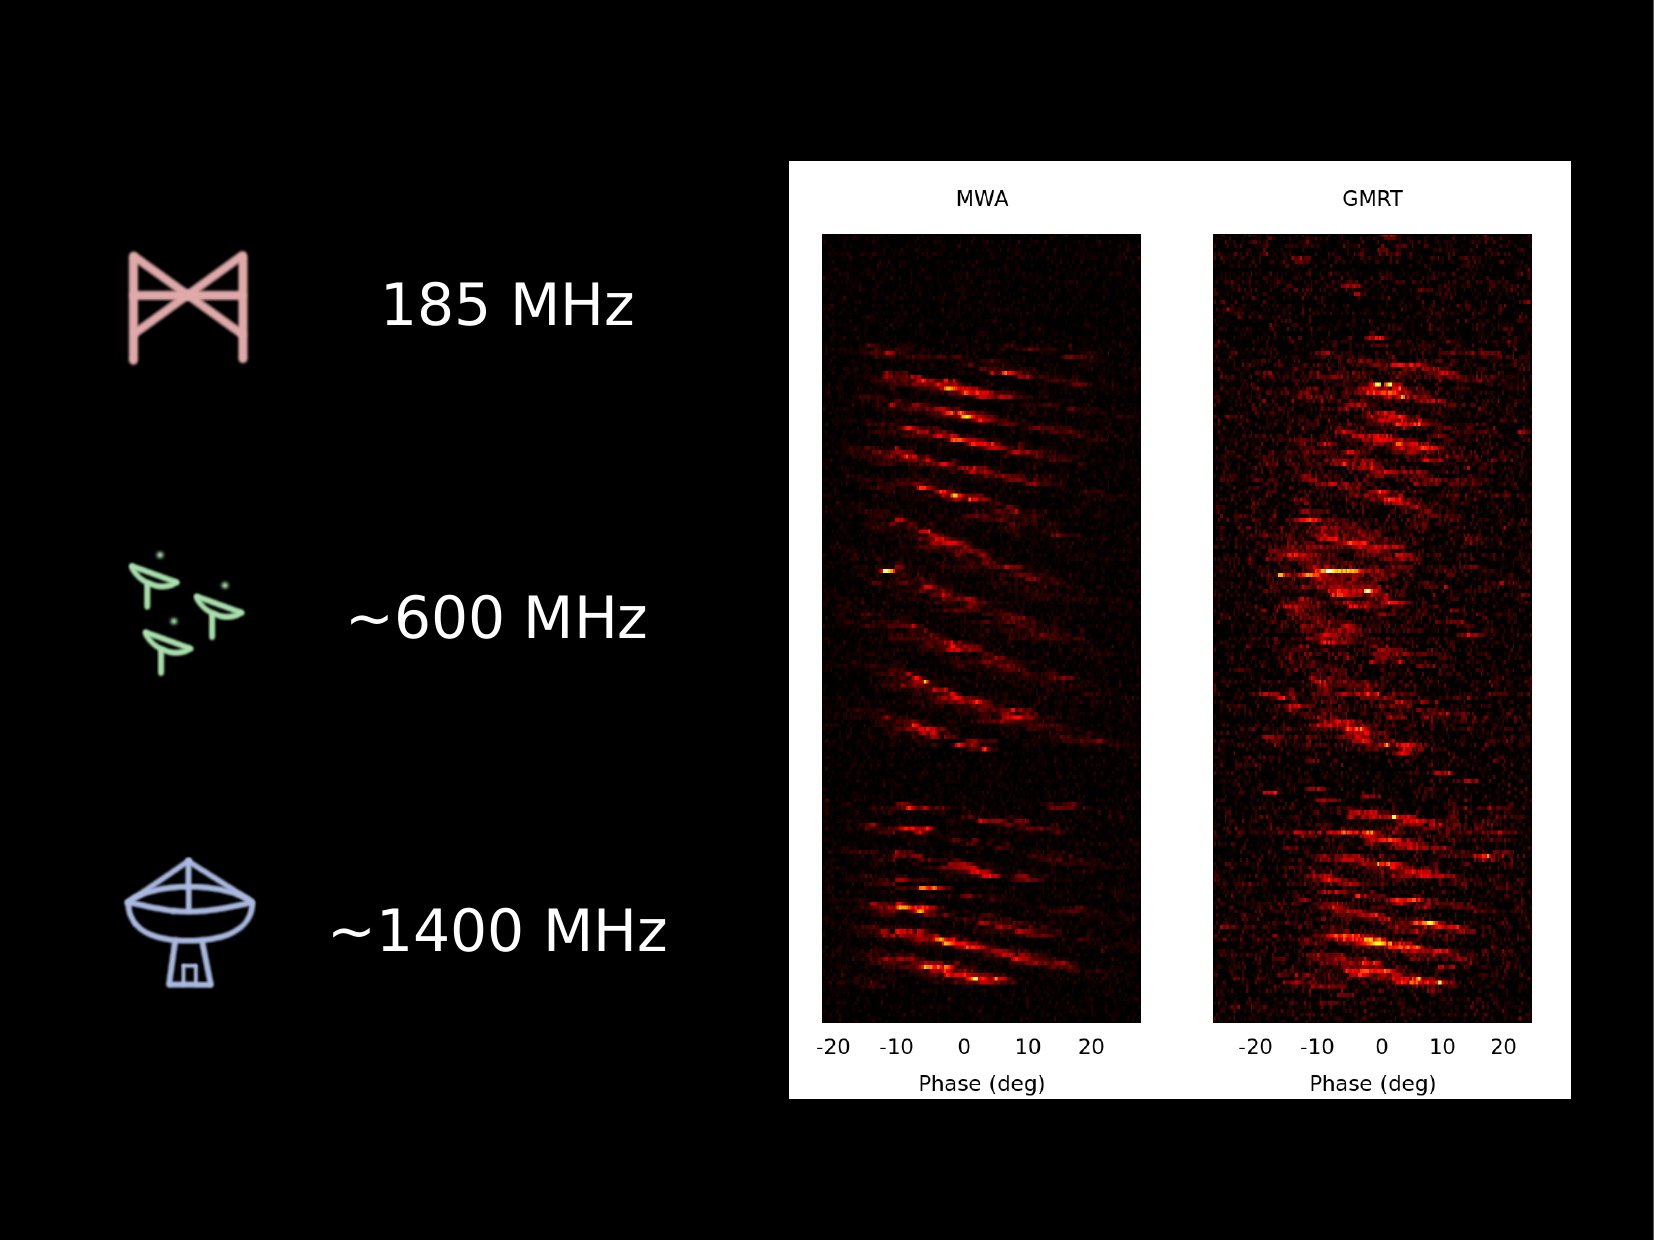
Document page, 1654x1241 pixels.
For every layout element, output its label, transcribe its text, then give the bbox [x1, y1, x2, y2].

text_box ~600 MHz [330, 572, 664, 656]
picture [117, 240, 256, 379]
text_box 185 MHz [366, 259, 650, 343]
text_box ~1400 MHz [313, 885, 683, 969]
picture [111, 548, 250, 687]
picture [122, 855, 260, 994]
picture [789, 160, 1572, 1099]
